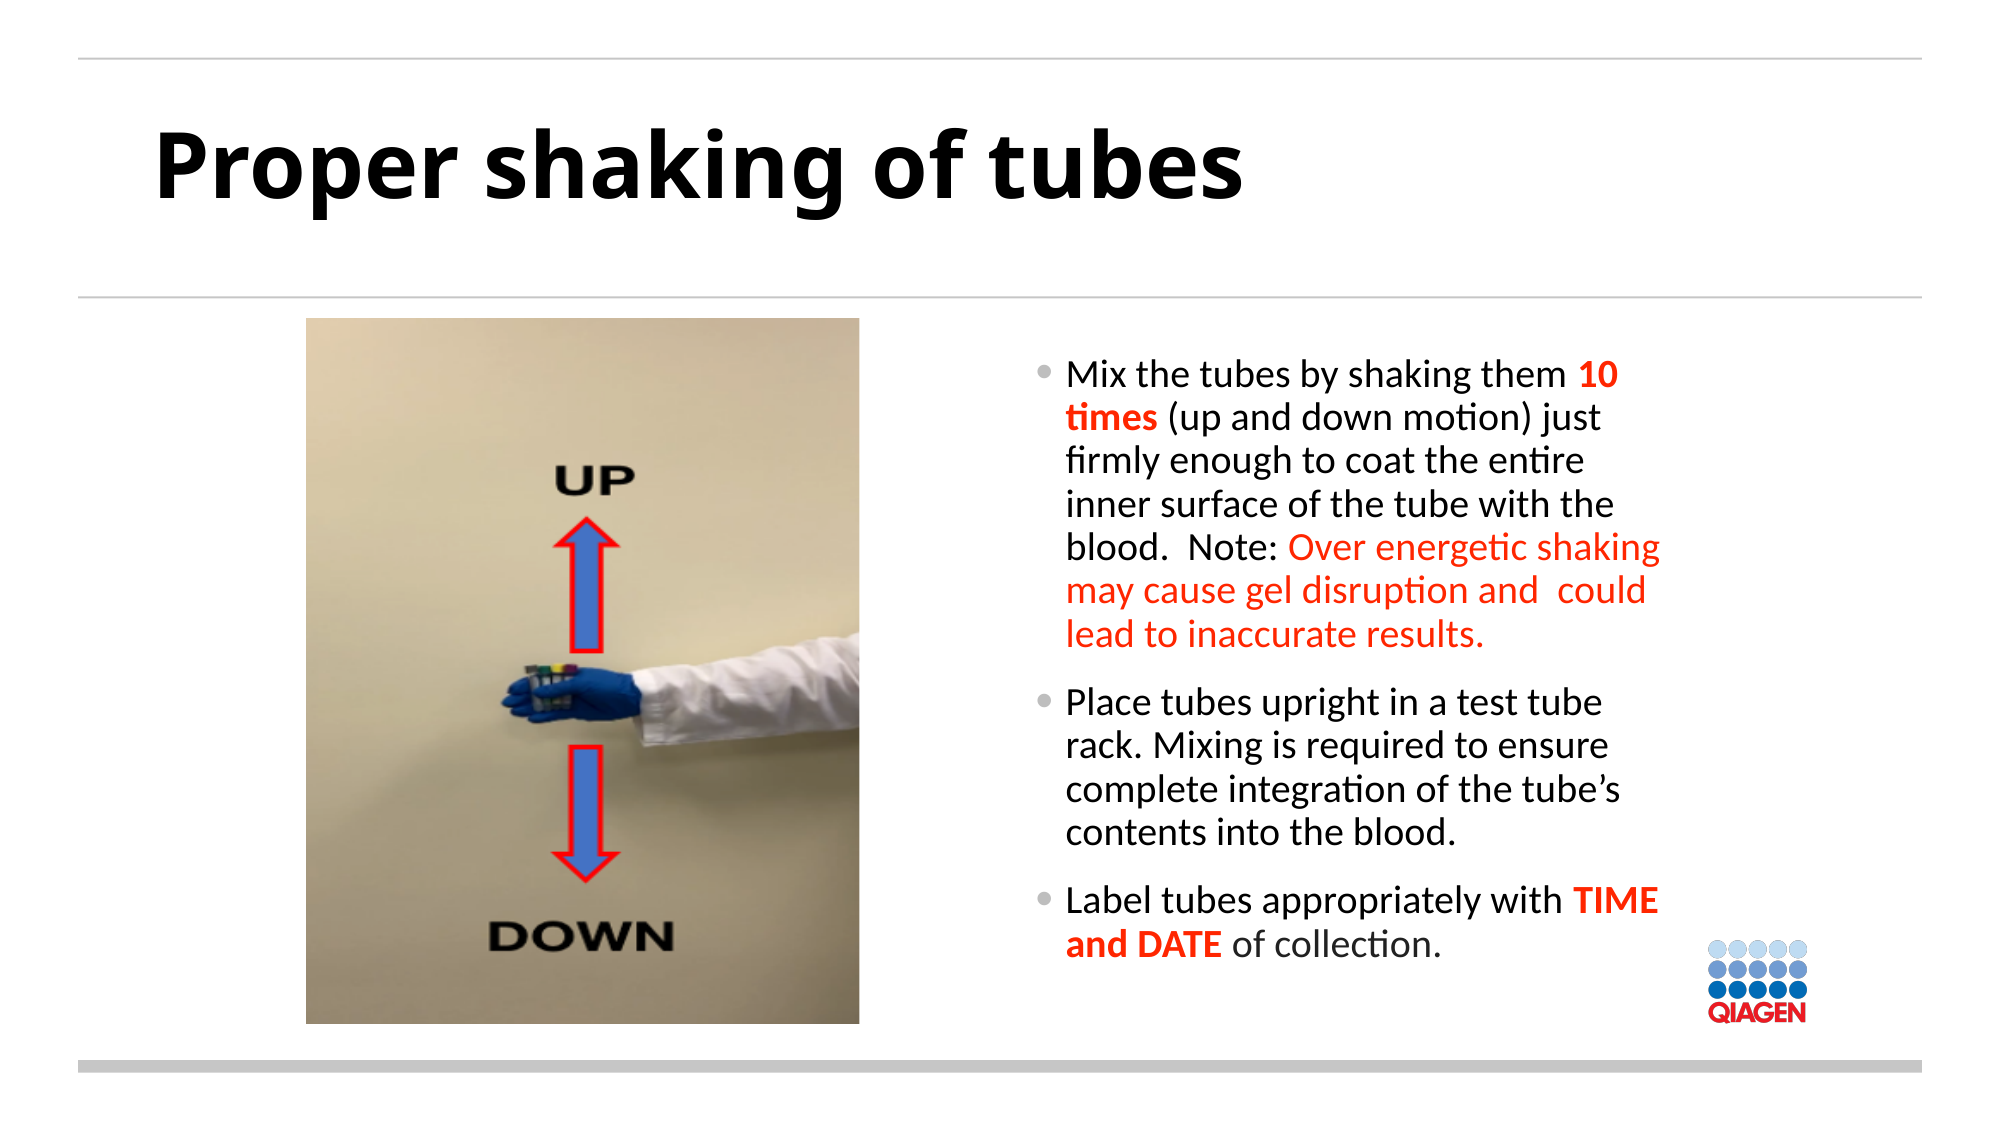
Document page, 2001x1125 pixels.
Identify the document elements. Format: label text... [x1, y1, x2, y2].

picture [1708, 940, 1807, 1024]
title Proper shaking of tubes [137, 59, 1863, 278]
picture [305, 317, 860, 1024]
list Mix the tubes by shaking them 10 times (up and down motion) just firmly enough to coat the entire inner surface of the tube with the blood. Note: Over energetic shaking may cause gel disruption and could lead to inaccurate results. Place tubes upright in a test tube rack. Mixing is required to ensure complete integration of the tube’s contents into the blood. Label tubes appropriately with TIME and DATE of collection. [1020, 345, 1682, 983]
